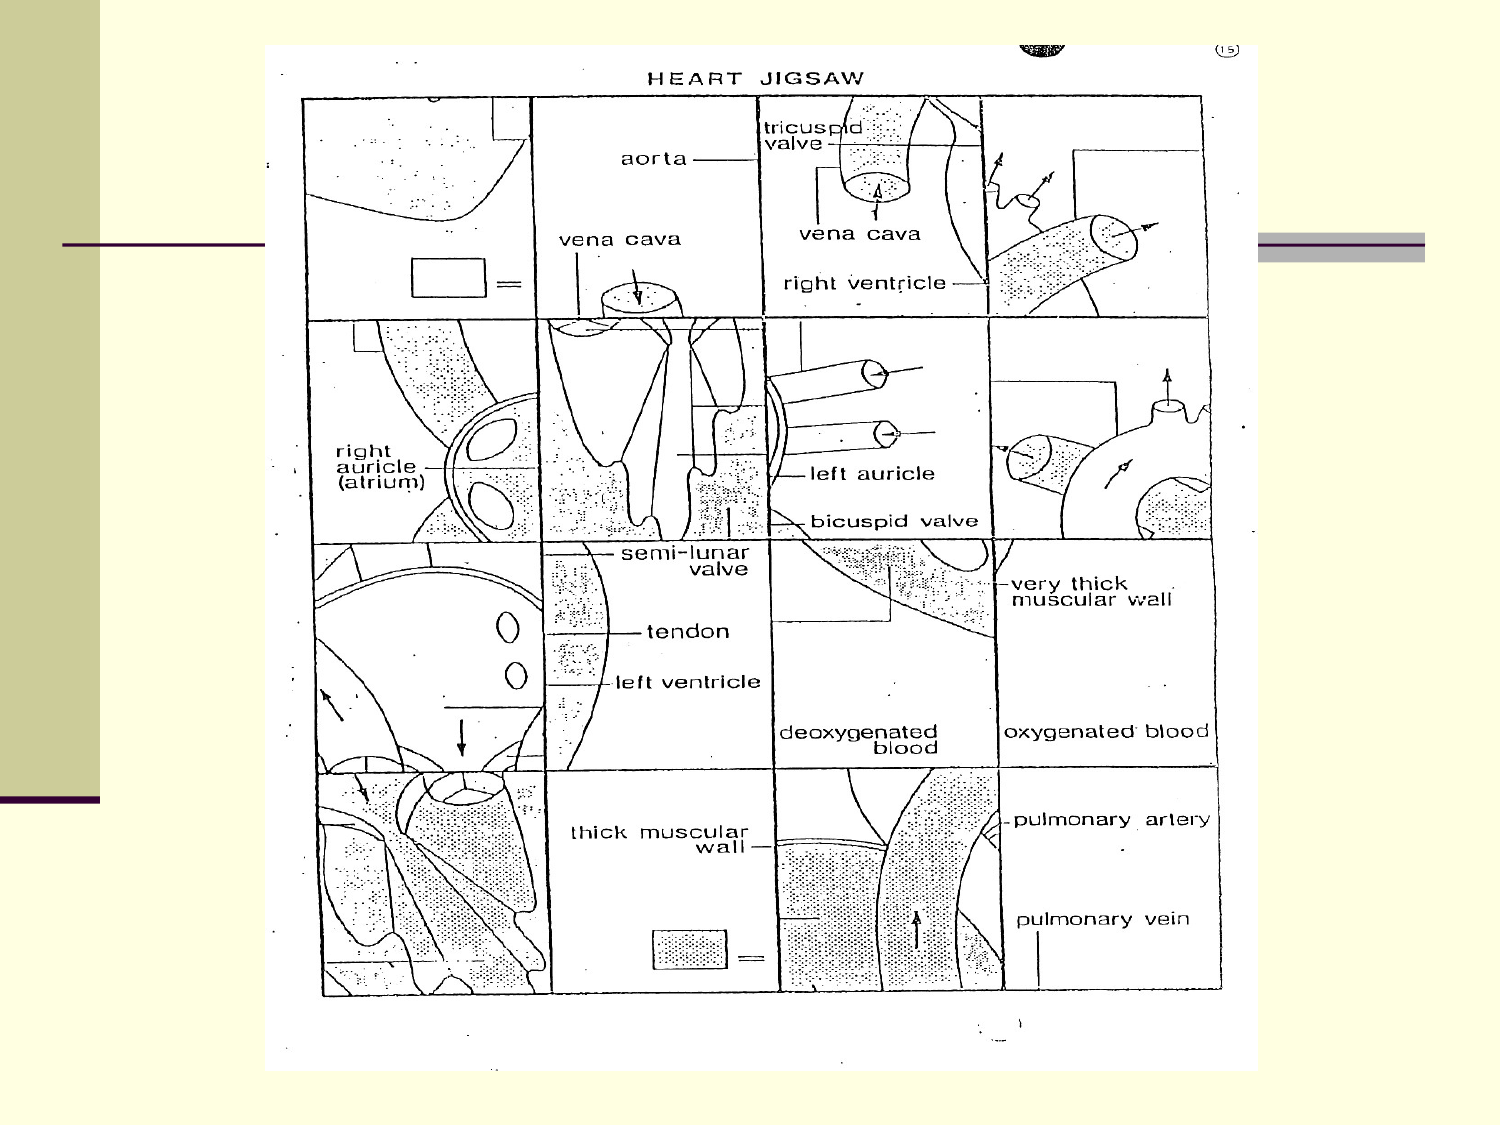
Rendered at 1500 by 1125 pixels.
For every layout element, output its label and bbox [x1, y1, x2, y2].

list [265, 45, 1258, 1071]
